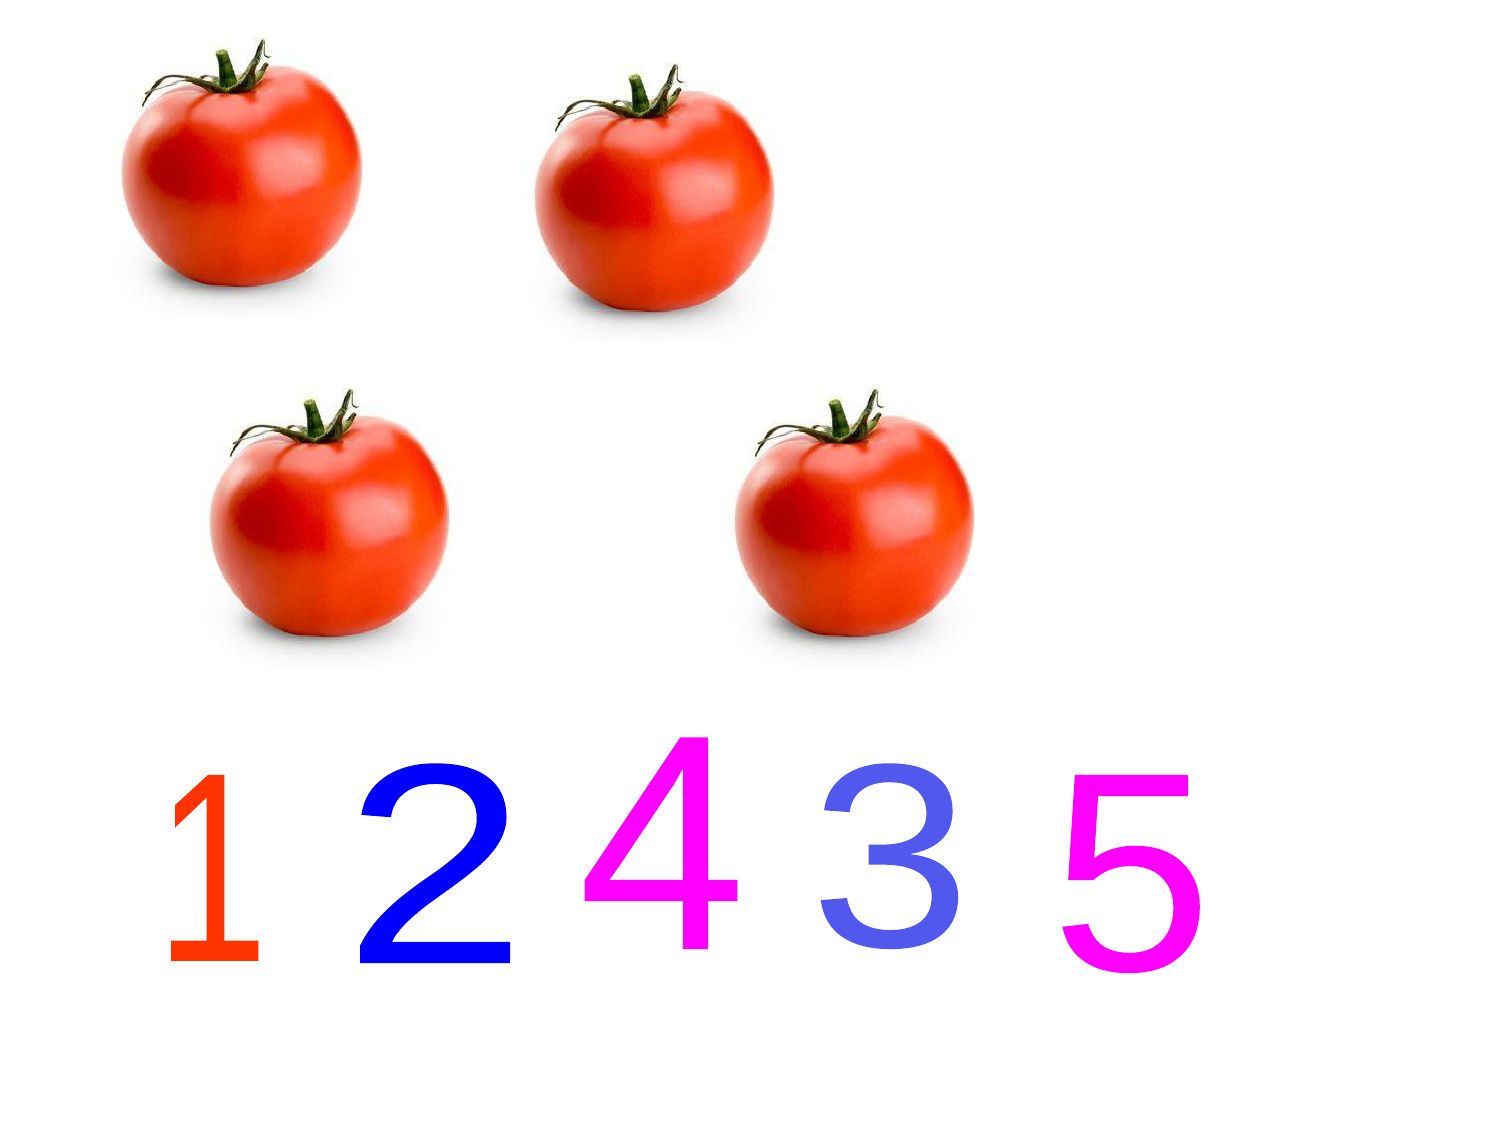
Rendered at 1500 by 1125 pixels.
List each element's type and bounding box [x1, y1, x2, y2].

picture [112, 37, 363, 319]
picture [724, 387, 976, 669]
picture [199, 387, 451, 669]
picture [524, 62, 776, 344]
